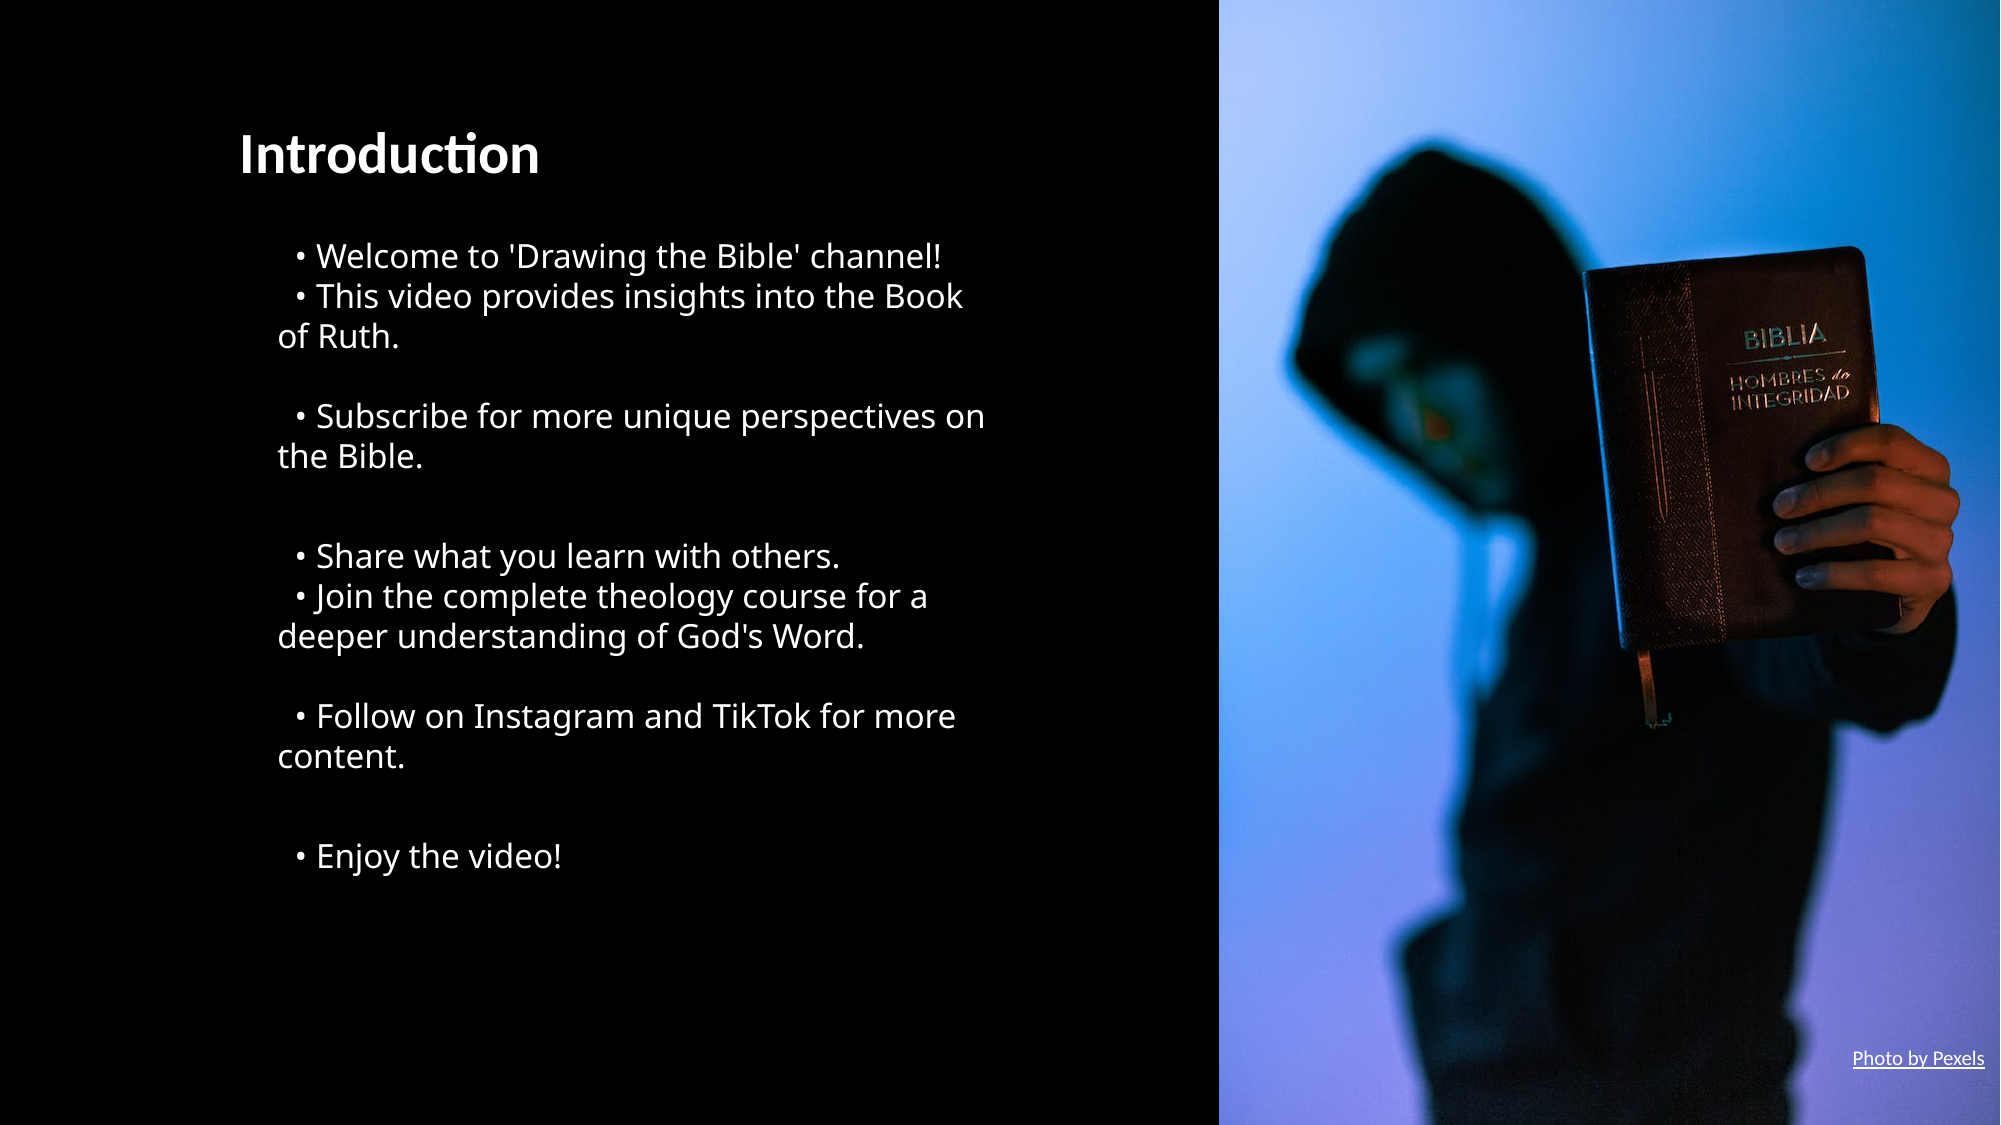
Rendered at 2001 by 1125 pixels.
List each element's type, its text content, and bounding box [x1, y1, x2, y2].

text_box • Join the complete theology course for a deeper understanding of God's Word. [262, 577, 1013, 653]
picture [1219, 0, 2000, 1125]
text_box • Follow on Instagram and TikTok for more content. [262, 697, 1013, 773]
text_box • Subscribe for more unique perspectives on the Bible. [262, 397, 1013, 473]
text_box Introduction [225, 112, 1219, 188]
text_box • Share what you learn with others. [262, 517, 1013, 577]
text_box • This video provides insights into the Book of Ruth. [262, 277, 1013, 353]
text_box • Enjoy the video! [262, 817, 1013, 893]
text_box • Welcome to 'Drawing the Bible' channel! [262, 217, 1013, 277]
